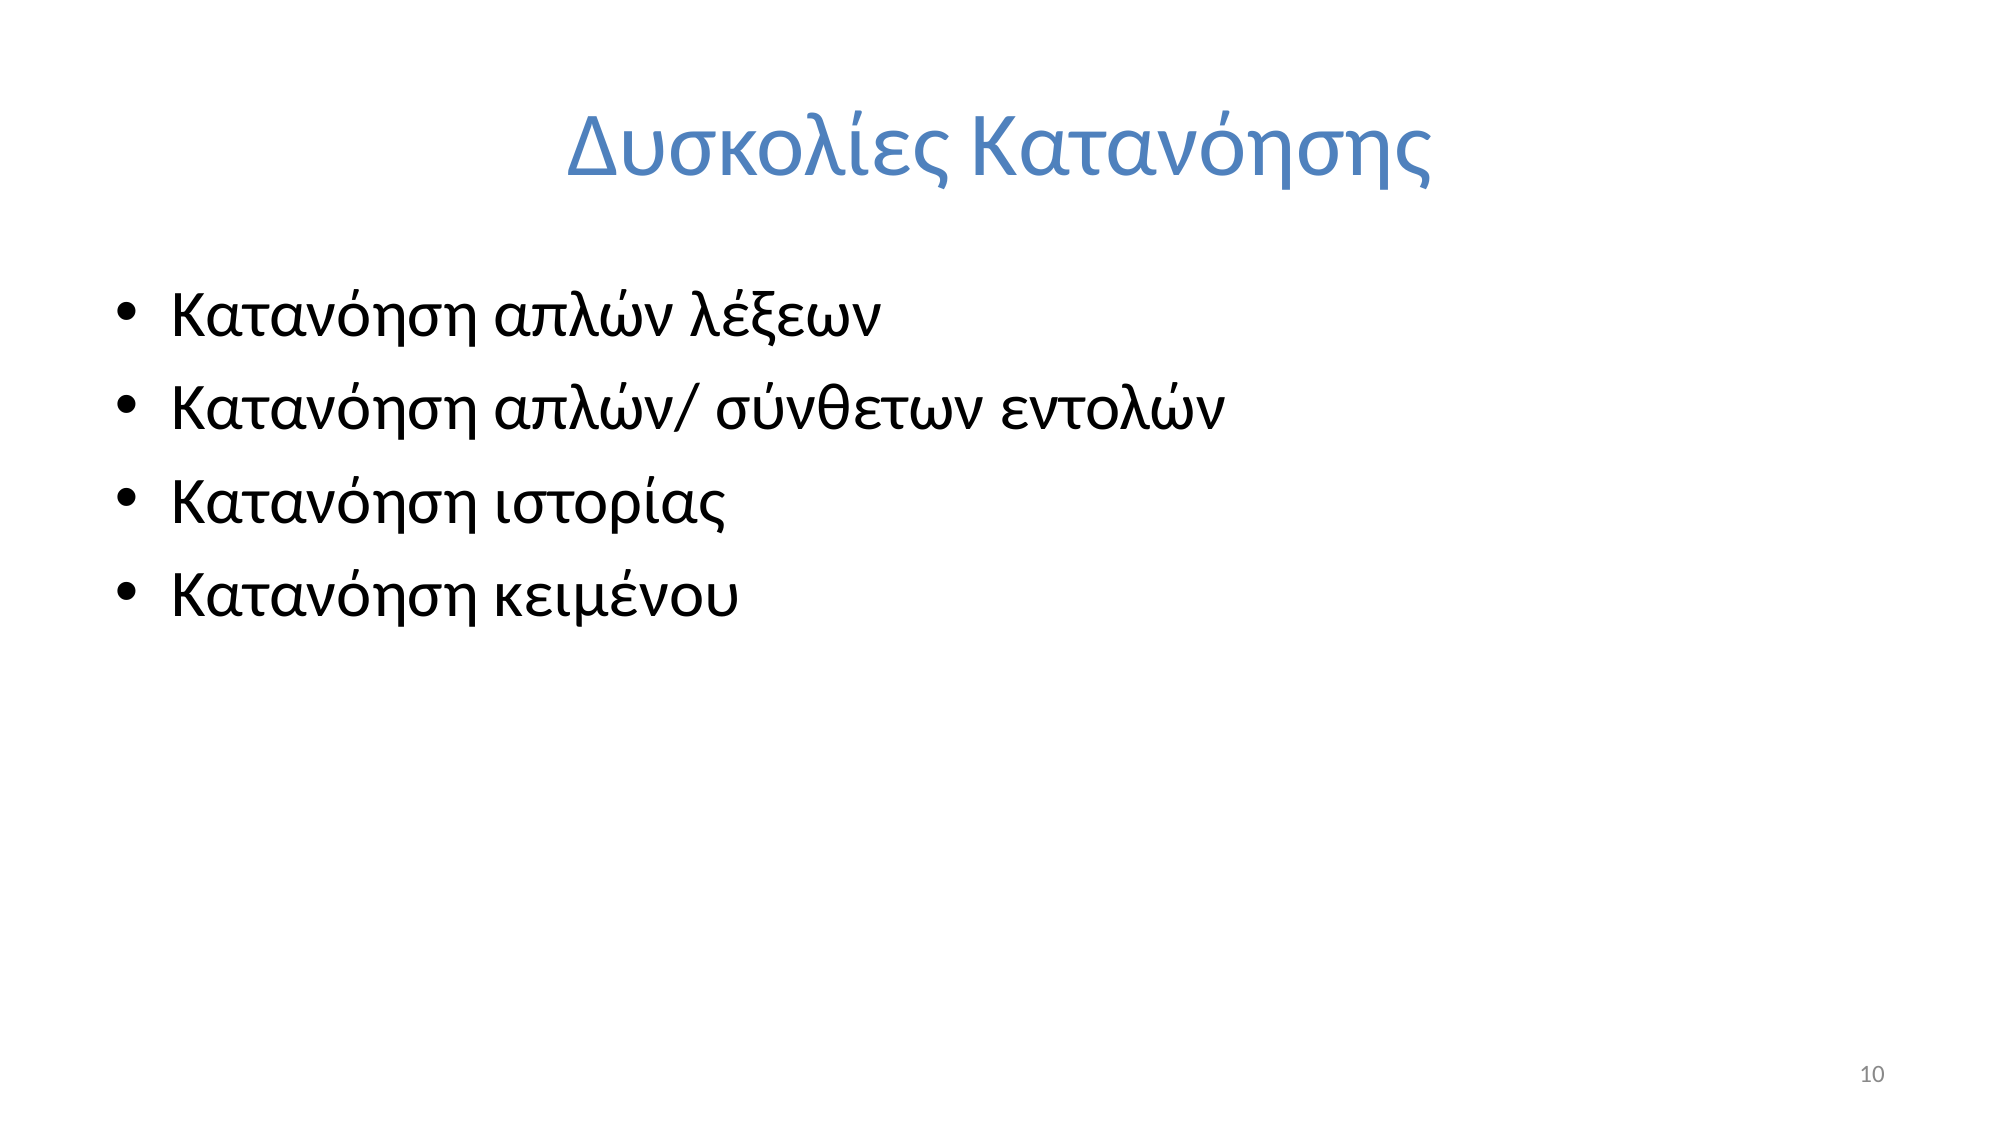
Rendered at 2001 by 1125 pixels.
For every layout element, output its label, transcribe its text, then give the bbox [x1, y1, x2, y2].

list Κατανόηση απλών λέξεων Κατανόηση απλών/ σύνθετων εντολών Κατανόηση ιστορίας Κατανόηση κειμένου [99, 262, 1900, 1005]
slide_number 10 [1433, 1042, 1900, 1103]
title Δυσκολίες Κατανόησης [99, 45, 1900, 233]
